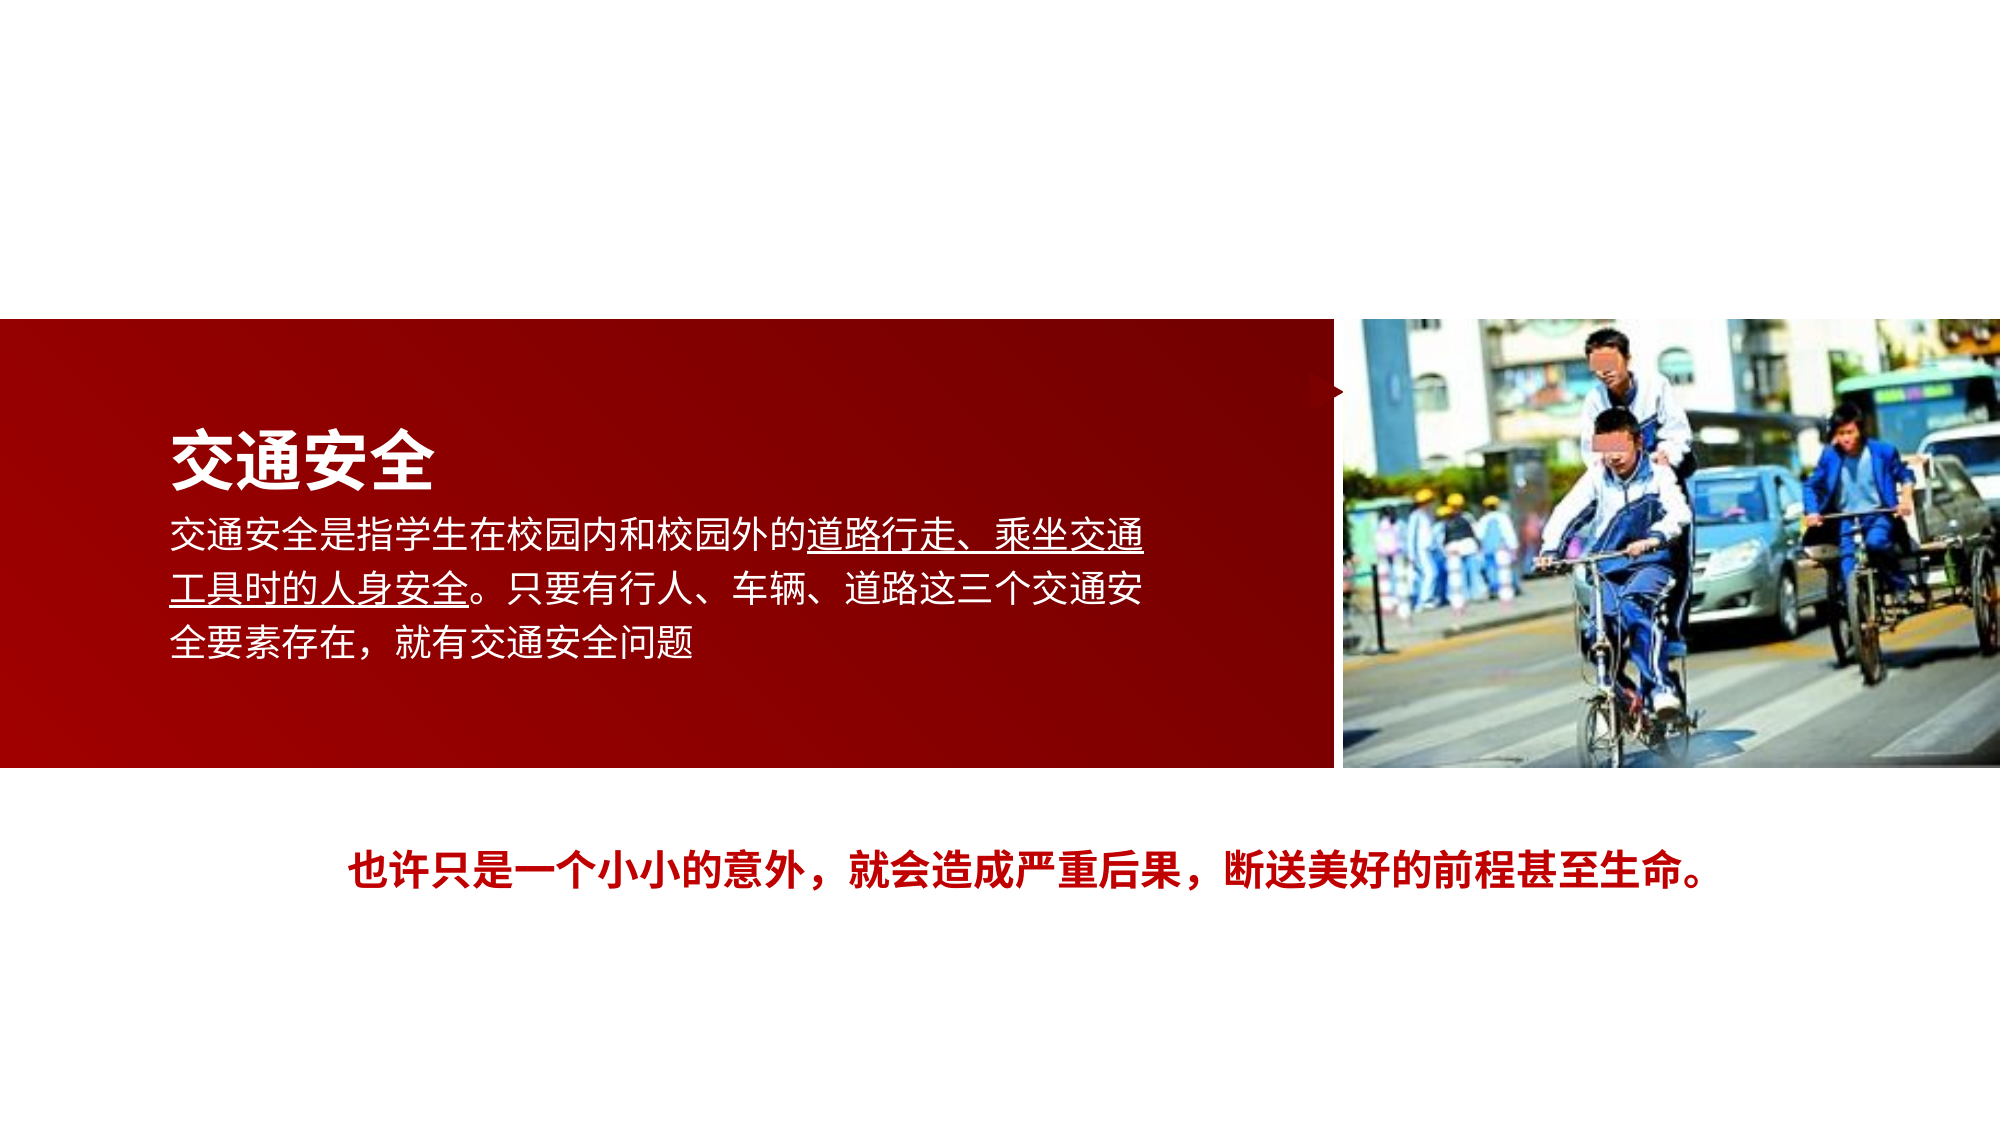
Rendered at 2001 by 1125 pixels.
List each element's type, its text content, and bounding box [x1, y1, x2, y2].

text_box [0, 319, 1343, 768]
text_box 也许只是一个小小的意外，就会造成严重后果，断送美好的前程甚至生命。 [332, 836, 1789, 901]
picture [1343, 319, 2000, 768]
